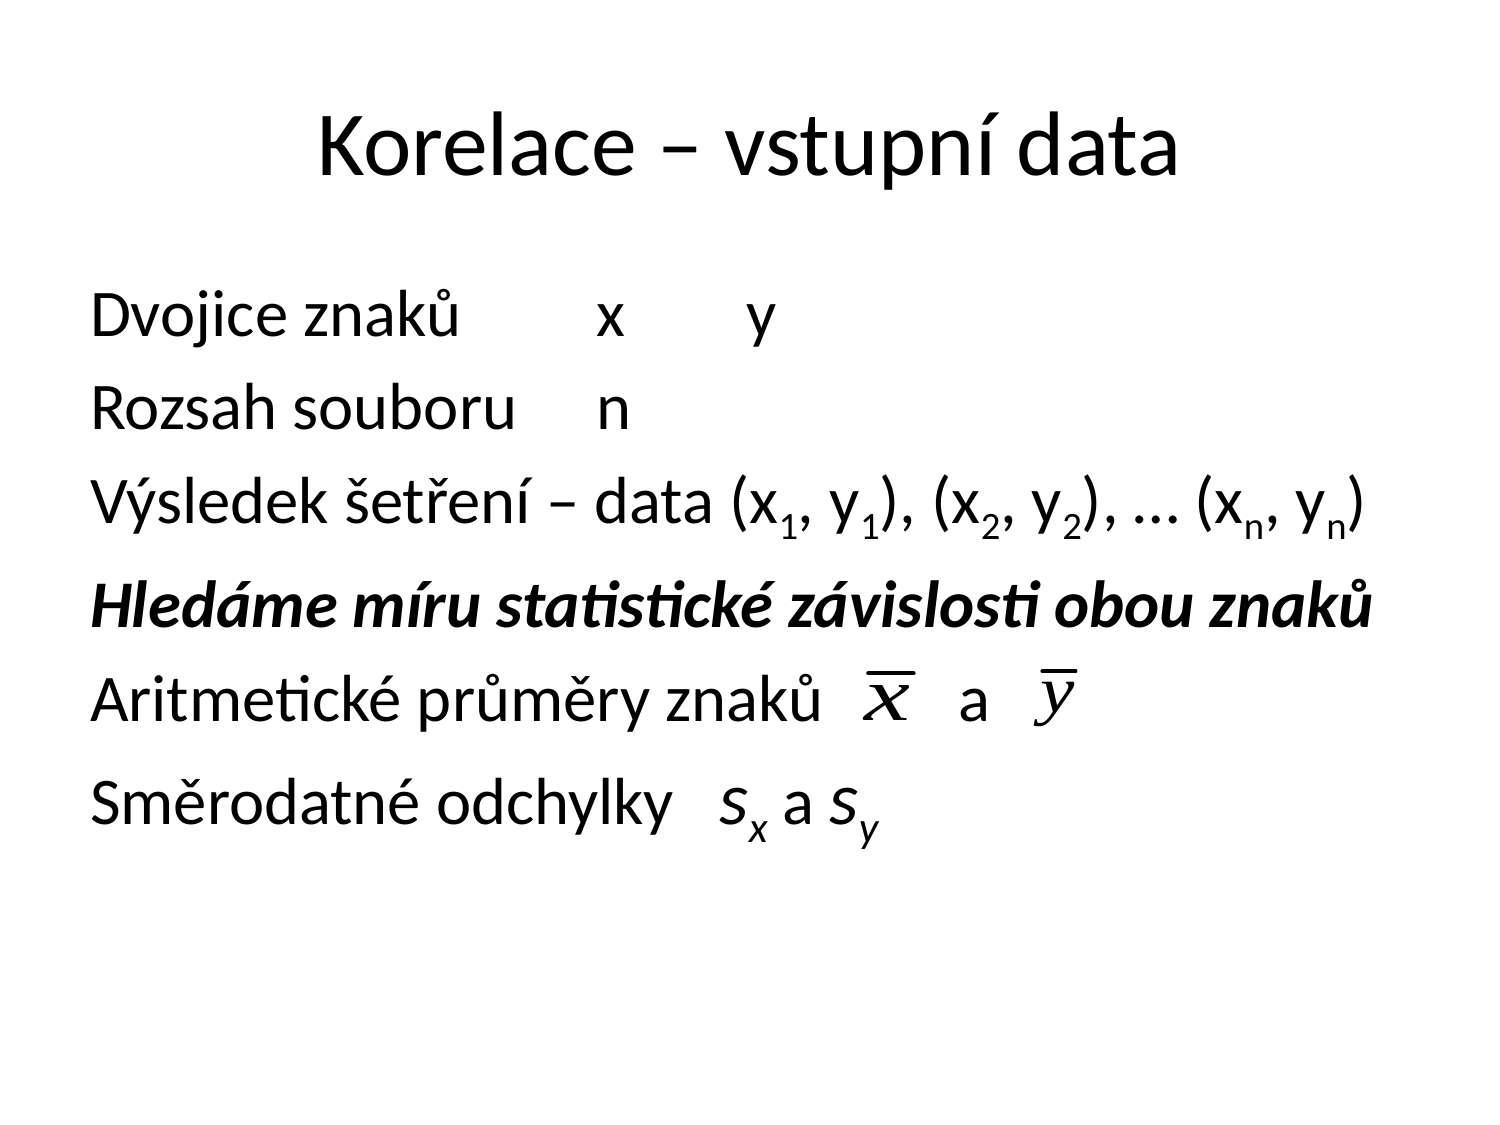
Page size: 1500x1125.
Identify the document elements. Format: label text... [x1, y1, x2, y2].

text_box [844, 656, 940, 740]
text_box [1021, 656, 1093, 740]
title Korelace – vstupní data [75, 45, 1425, 233]
list Dvojice znaků x y Rozsah souboru n Výsledek šetření – data (x1, y1), (x2, y2), … (xn, yn) Hledáme míru statistické závislosti obou znaků Aritmetické průměry znaků a Směrodatné odchylky sx a sy [75, 262, 1425, 1005]
